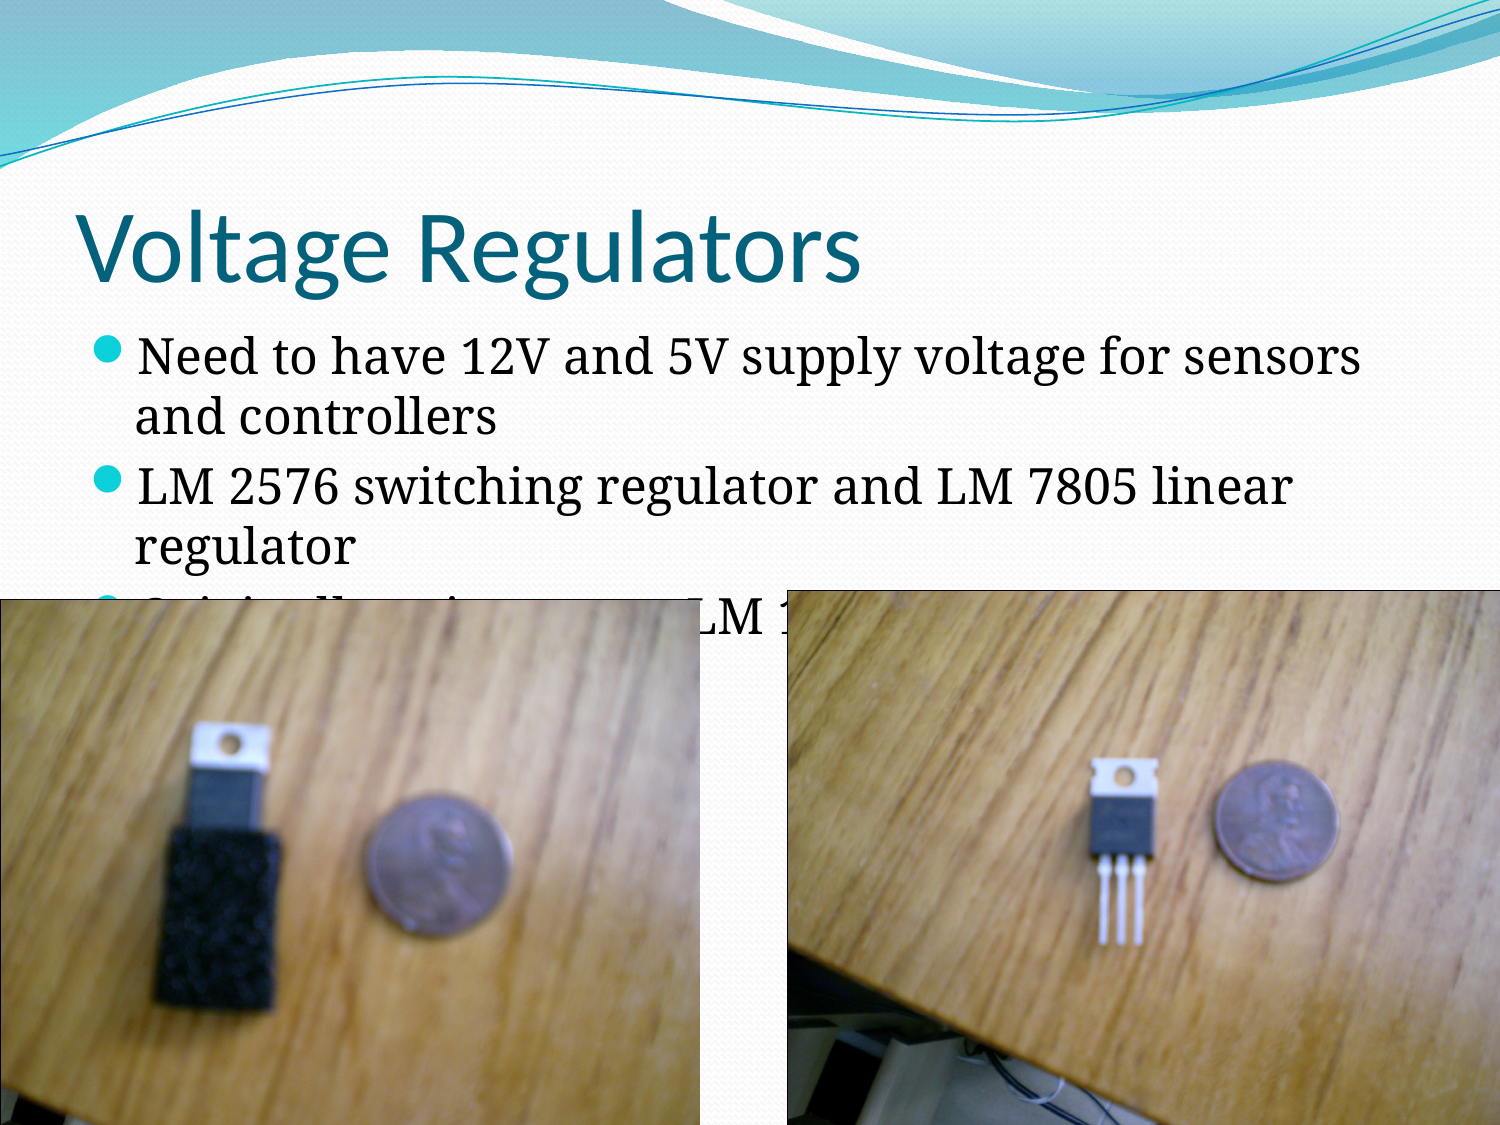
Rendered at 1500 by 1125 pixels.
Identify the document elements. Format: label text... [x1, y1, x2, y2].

table_cell $64.67 [701, 602, 706, 1038]
picture [0, 599, 701, 1125]
picture [787, 590, 1500, 1125]
list Need to have 12V and 5V supply voltage for sensors and controllers LM 2576 switching regulator and LM 7805 linear regulator Originally going to use LM 117HV in place of 7805 [75, 317, 1425, 1038]
title Voltage Regulators [75, 115, 1425, 303]
table_cell $64.67 [781, 592, 787, 1038]
